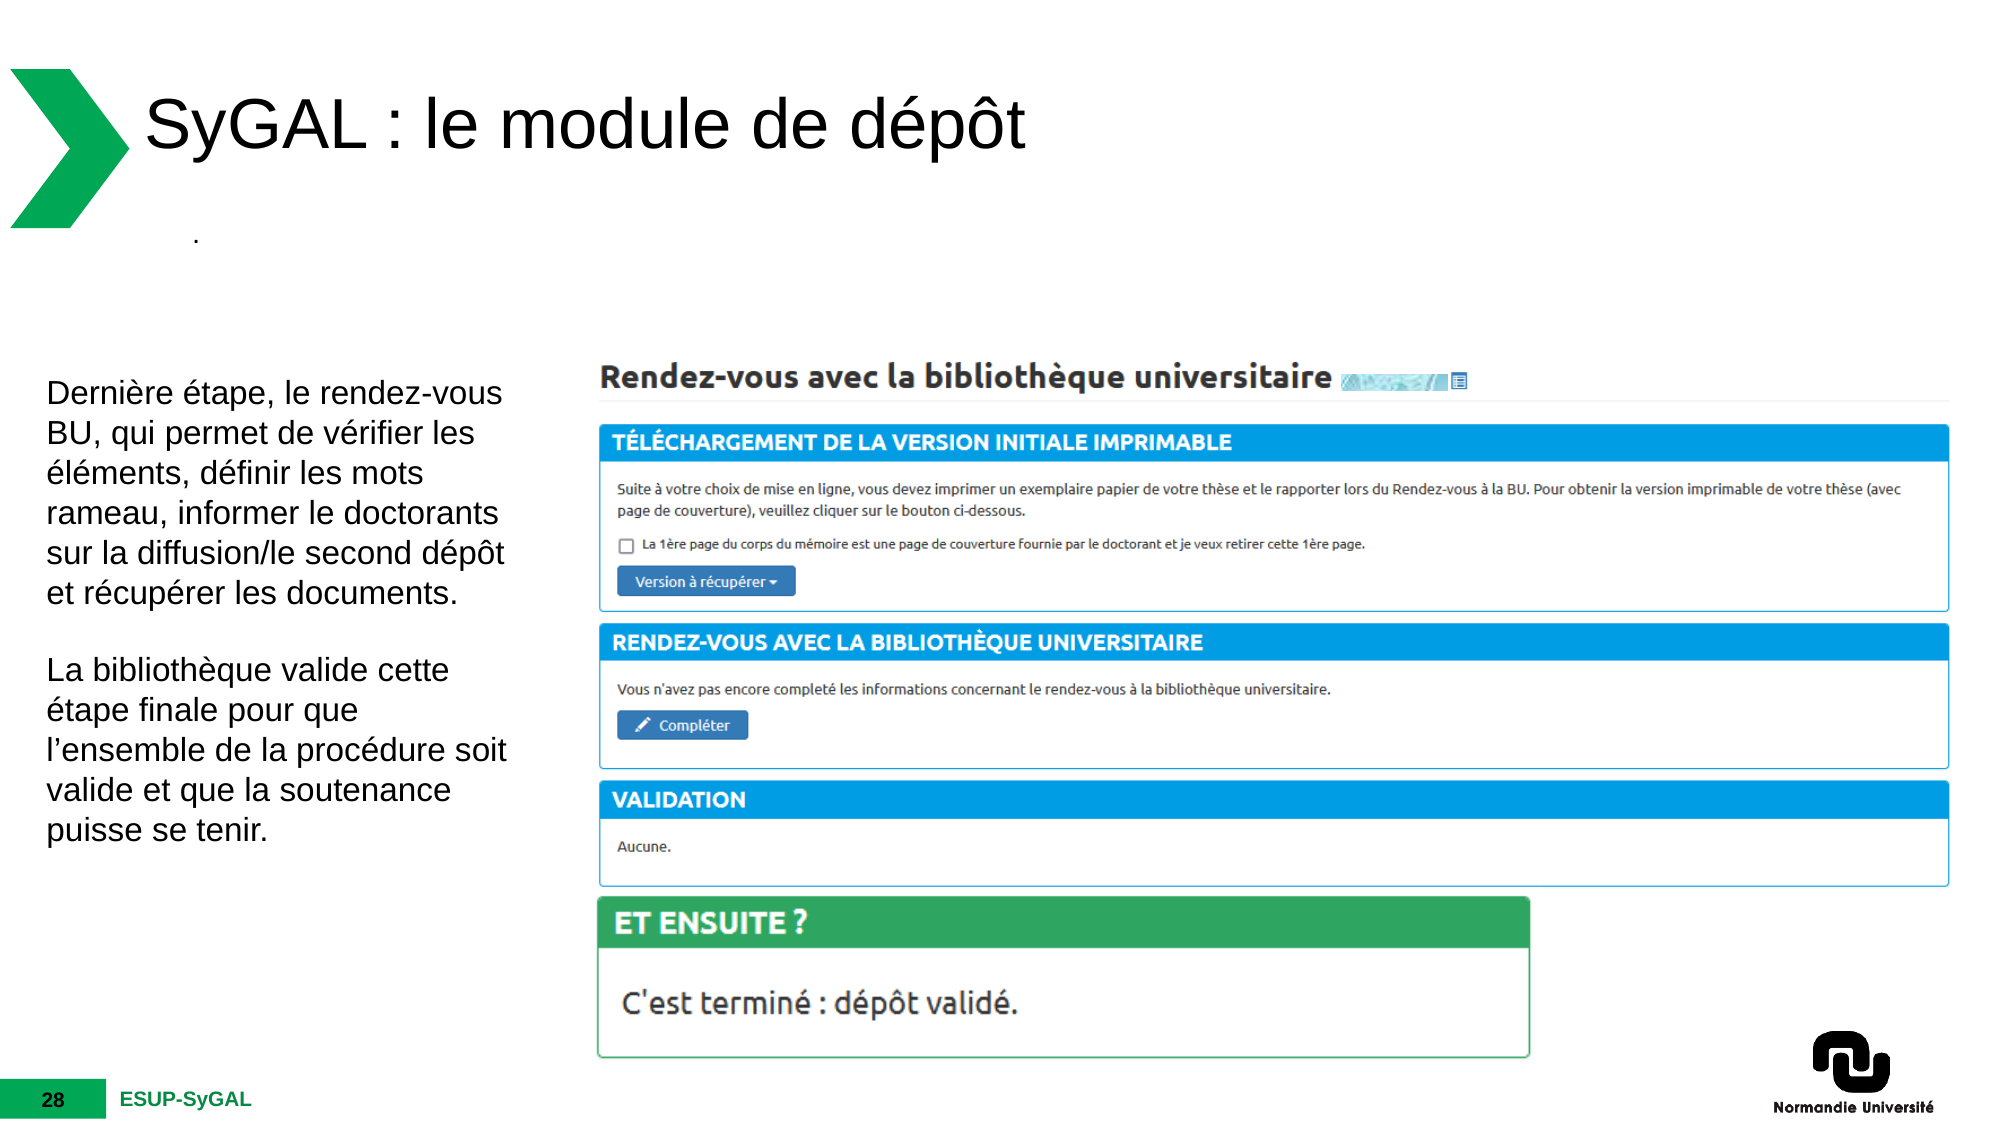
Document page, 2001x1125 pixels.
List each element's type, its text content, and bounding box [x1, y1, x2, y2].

picture [588, 353, 1955, 1071]
footer ESUP-SyGAL [104, 1070, 780, 1125]
text_box . [176, 207, 1981, 580]
text_box Dernière étape, le rendez-vous BU, qui permet de vérifier les éléments, définir les mots rameau, informer le doctorants sur la diffusion/le second dépôt et récupérer les documents. La bibliothèque valide cette étape finale pour que l’ensemble de la procédure soit valide et que la soutenance puisse se tenir. [31, 364, 524, 997]
picture [1774, 1031, 1934, 1113]
title SyGAL : le module de dépôt [129, 69, 1934, 229]
